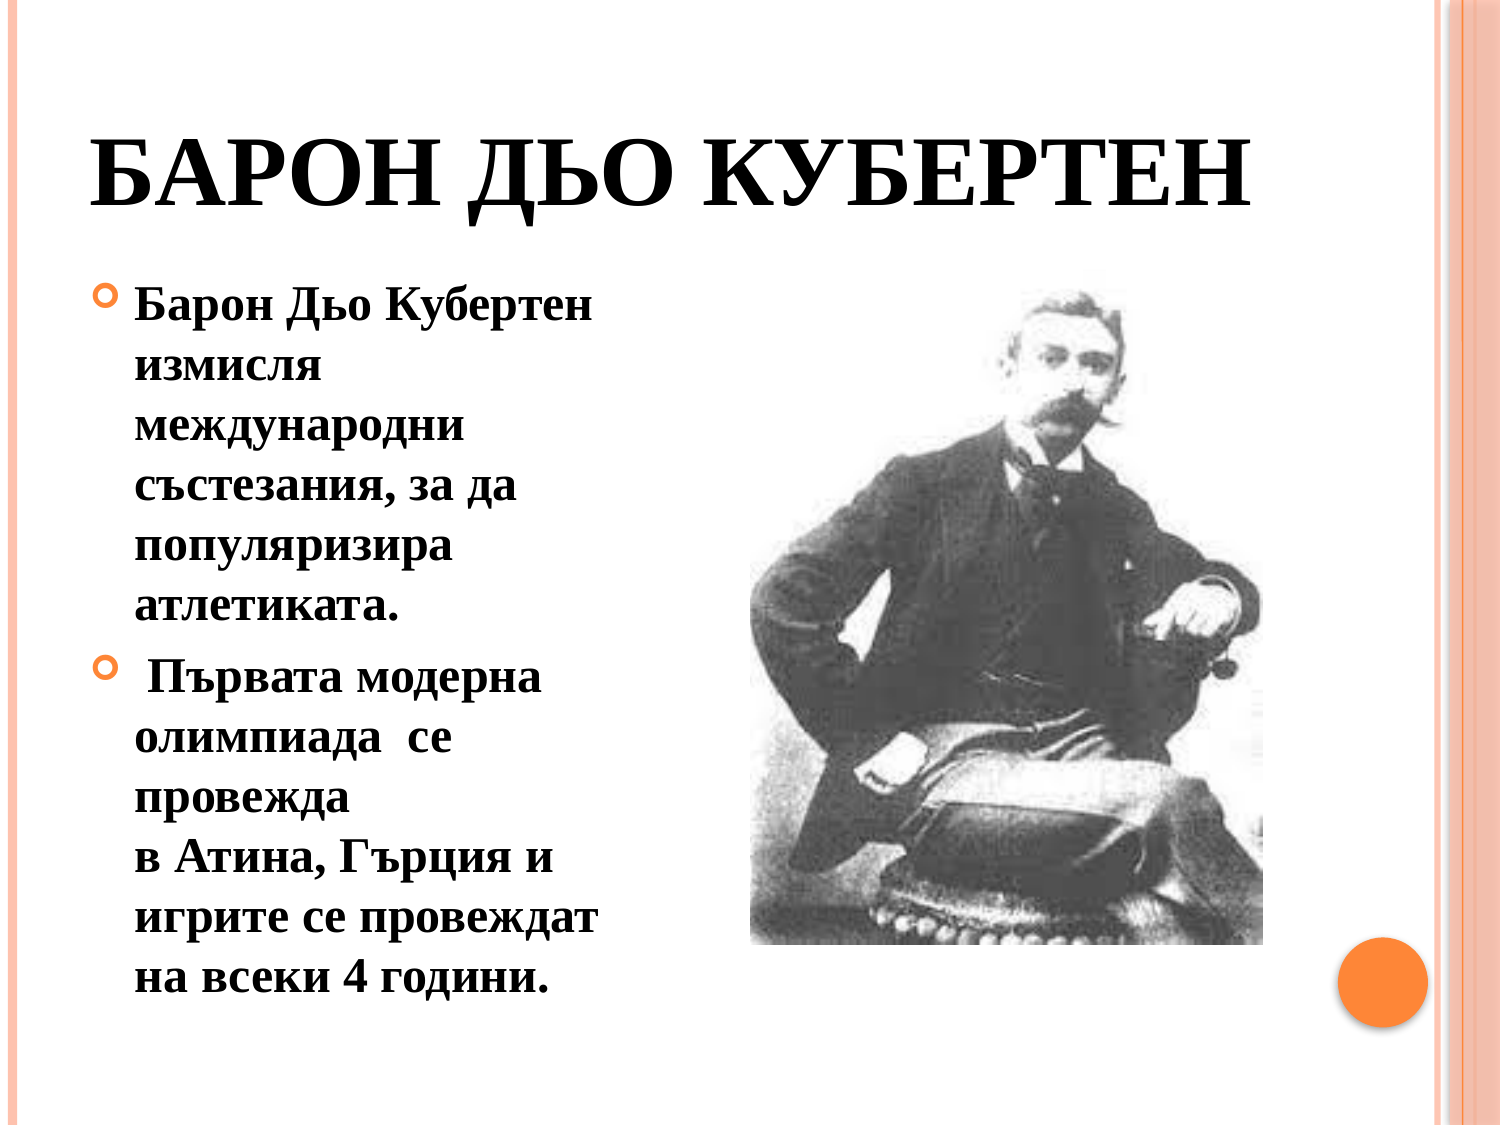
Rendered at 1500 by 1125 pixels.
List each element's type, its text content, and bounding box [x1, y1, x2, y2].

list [749, 268, 1263, 945]
list Барон Дьо Кубертен измисля международни състезания, за да популяризира атлетиката. Първата модерна олимпиада се провежда в Атина, Гърция и игрите се провеждат на всеки 4 години. [75, 262, 675, 1013]
title Барон Дьо Кубертен [75, 45, 1300, 233]
